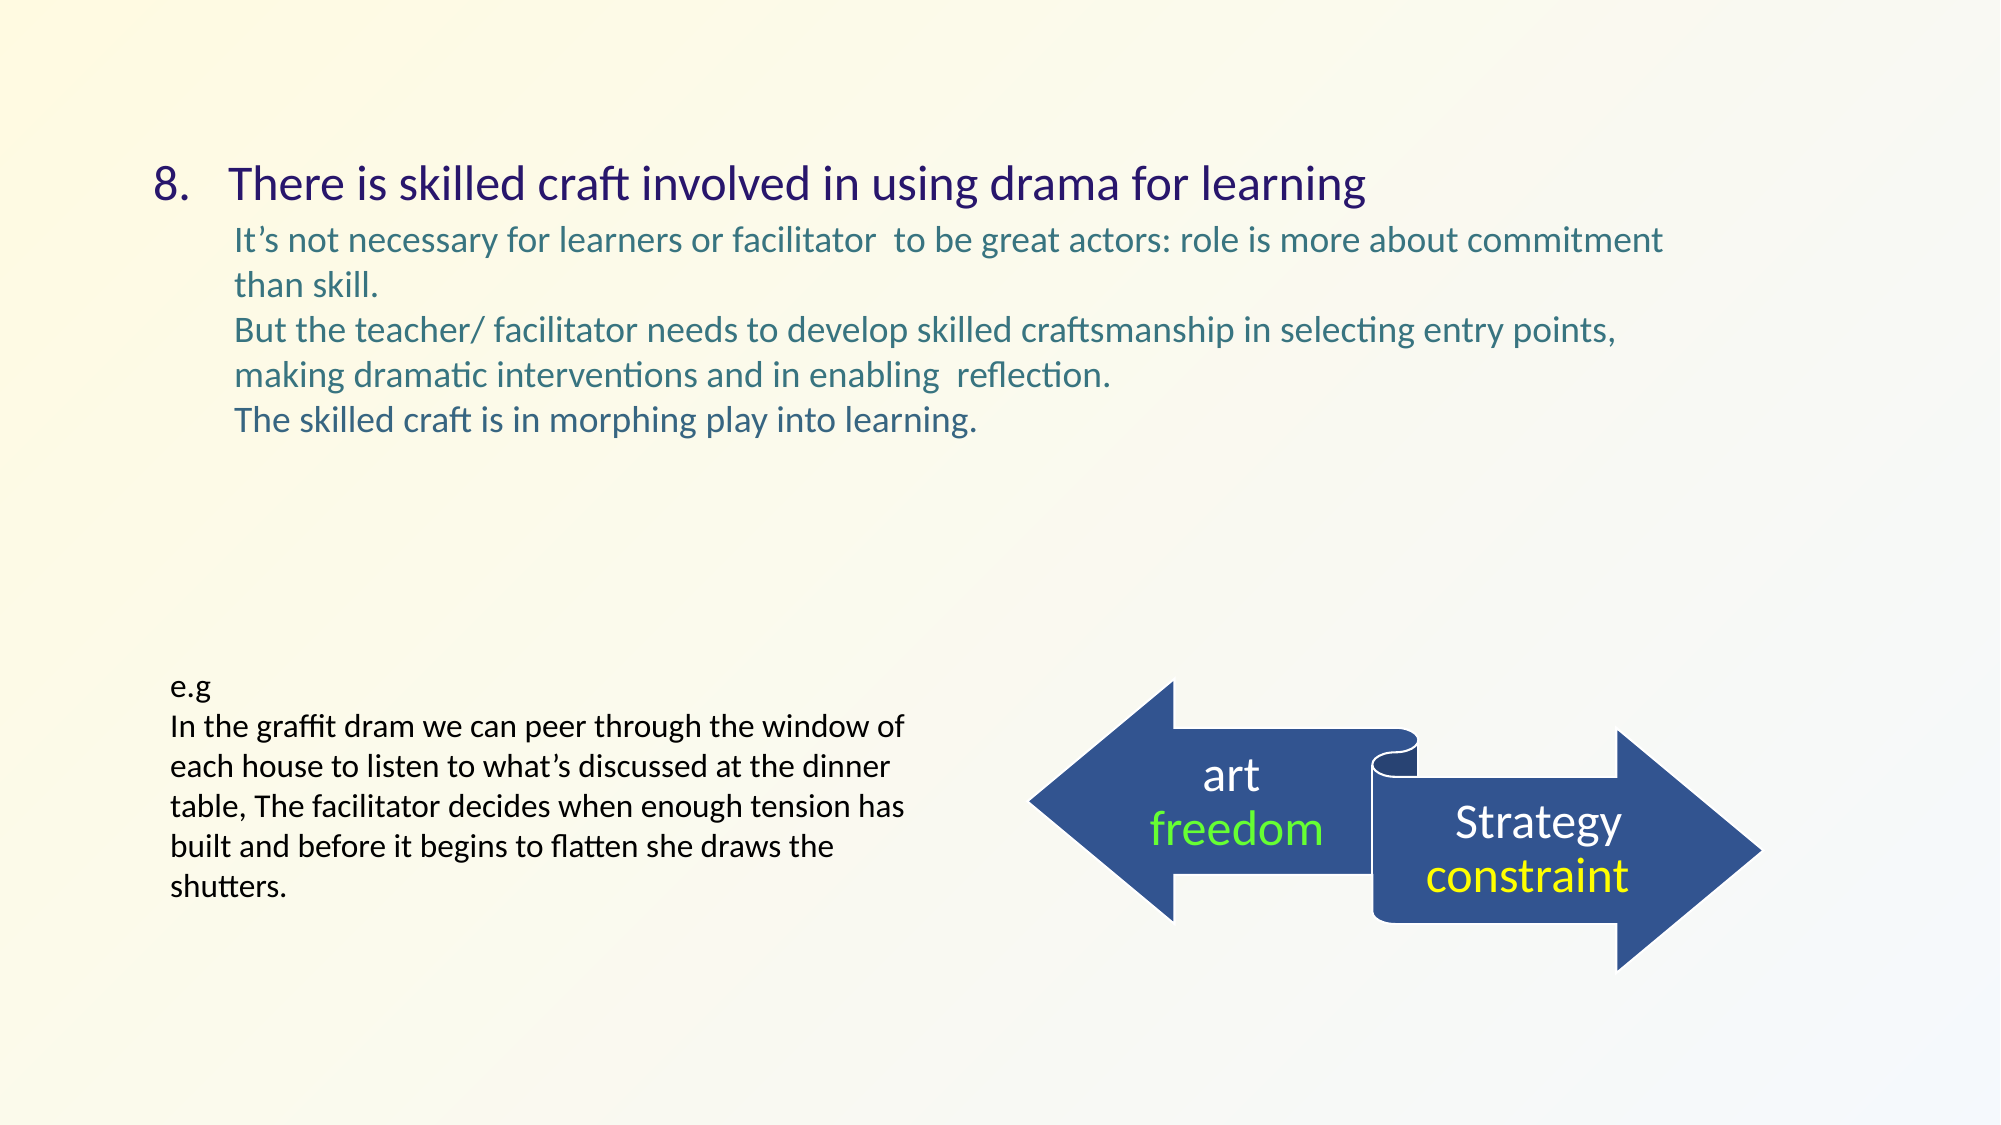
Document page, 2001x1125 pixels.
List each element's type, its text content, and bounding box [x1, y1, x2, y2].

text_box There is skilled craft involved in using drama for learning [138, 143, 1512, 219]
text_box It’s not necessary for learners or facilitator to be great actors: role is more about commitment than skill. But the teacher/ facilitator needs to develop skilled craftsmanship in selecting entry points, making dramatic interventions and in enabling reflection. The skilled craft is in morphing play into learning. [219, 207, 1700, 448]
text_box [1027, 641, 1764, 1011]
text_box e.g In the graffit dram we can peer through the window of each house to listen to what’s discussed at the dinner table, The facilitator decides when enough tension has built and before it begins to flatten she draws the shutters. [155, 657, 936, 912]
